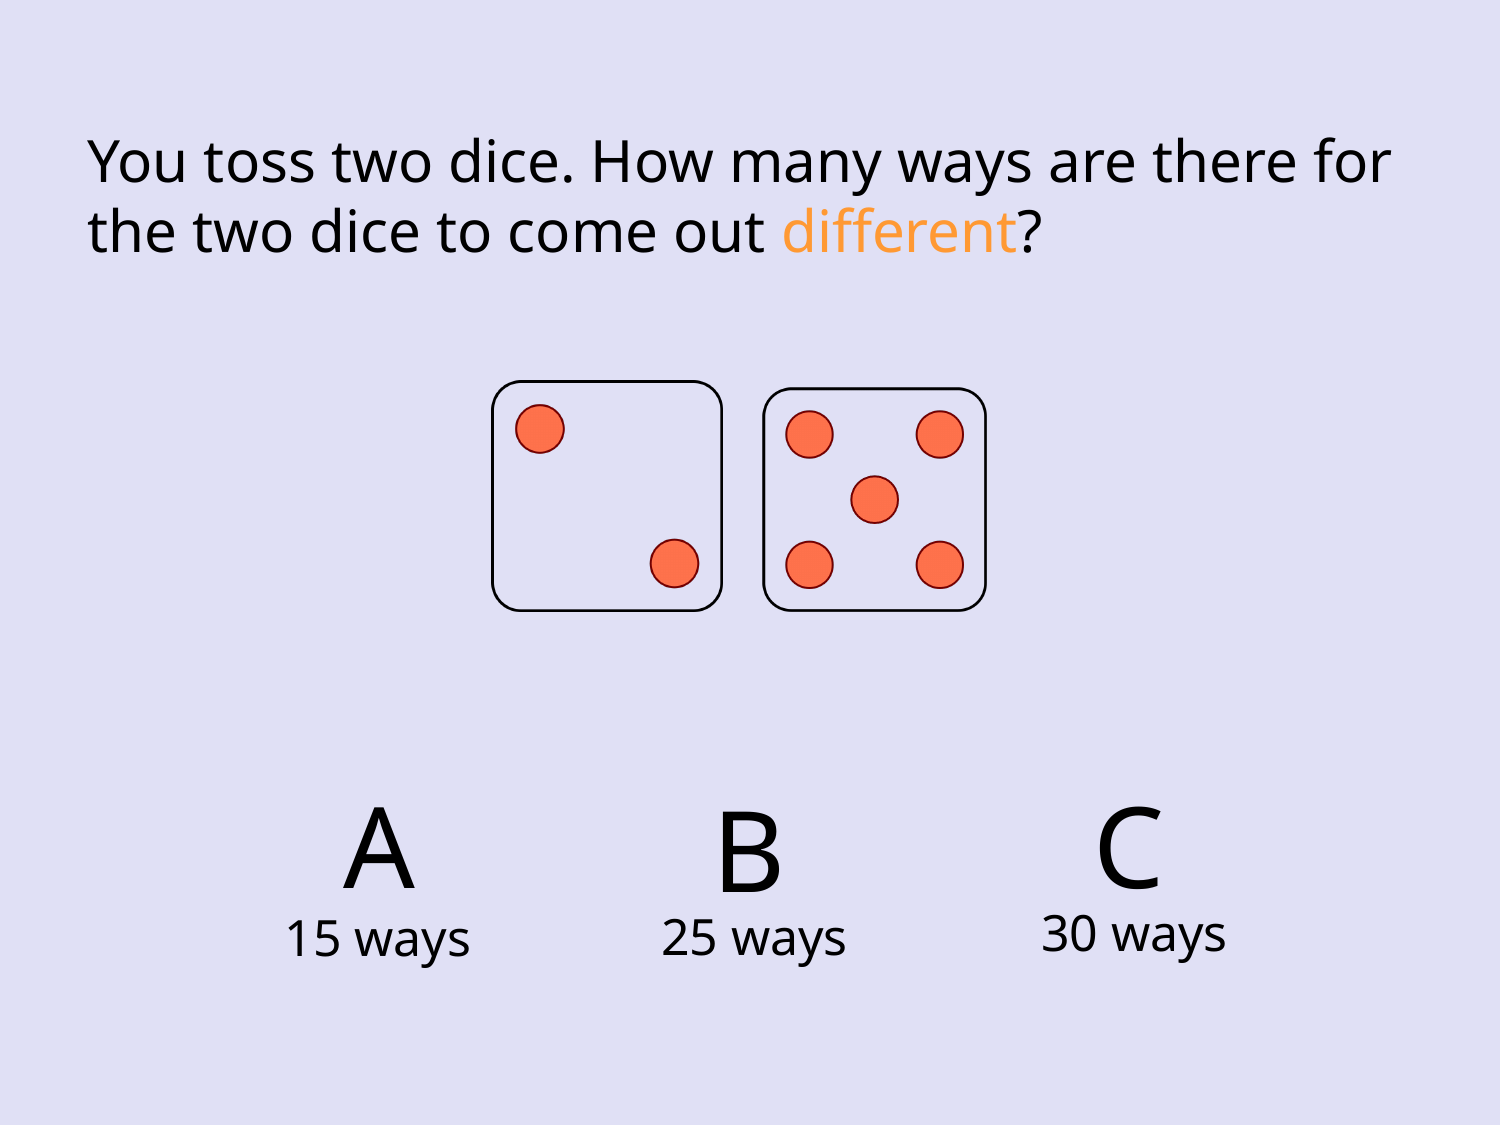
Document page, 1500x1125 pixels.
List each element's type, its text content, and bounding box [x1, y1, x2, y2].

text_box You toss two dice. How many ways are there for the two dice to come out different? [72, 116, 1408, 272]
text_box 15 ways [270, 899, 487, 975]
picture [762, 387, 987, 612]
text_box B [697, 772, 801, 897]
text_box C [1078, 768, 1180, 893]
text_box 30 ways [1026, 893, 1243, 969]
text_box A [328, 768, 430, 899]
text_box 25 ways [646, 897, 863, 973]
picture [491, 380, 723, 612]
